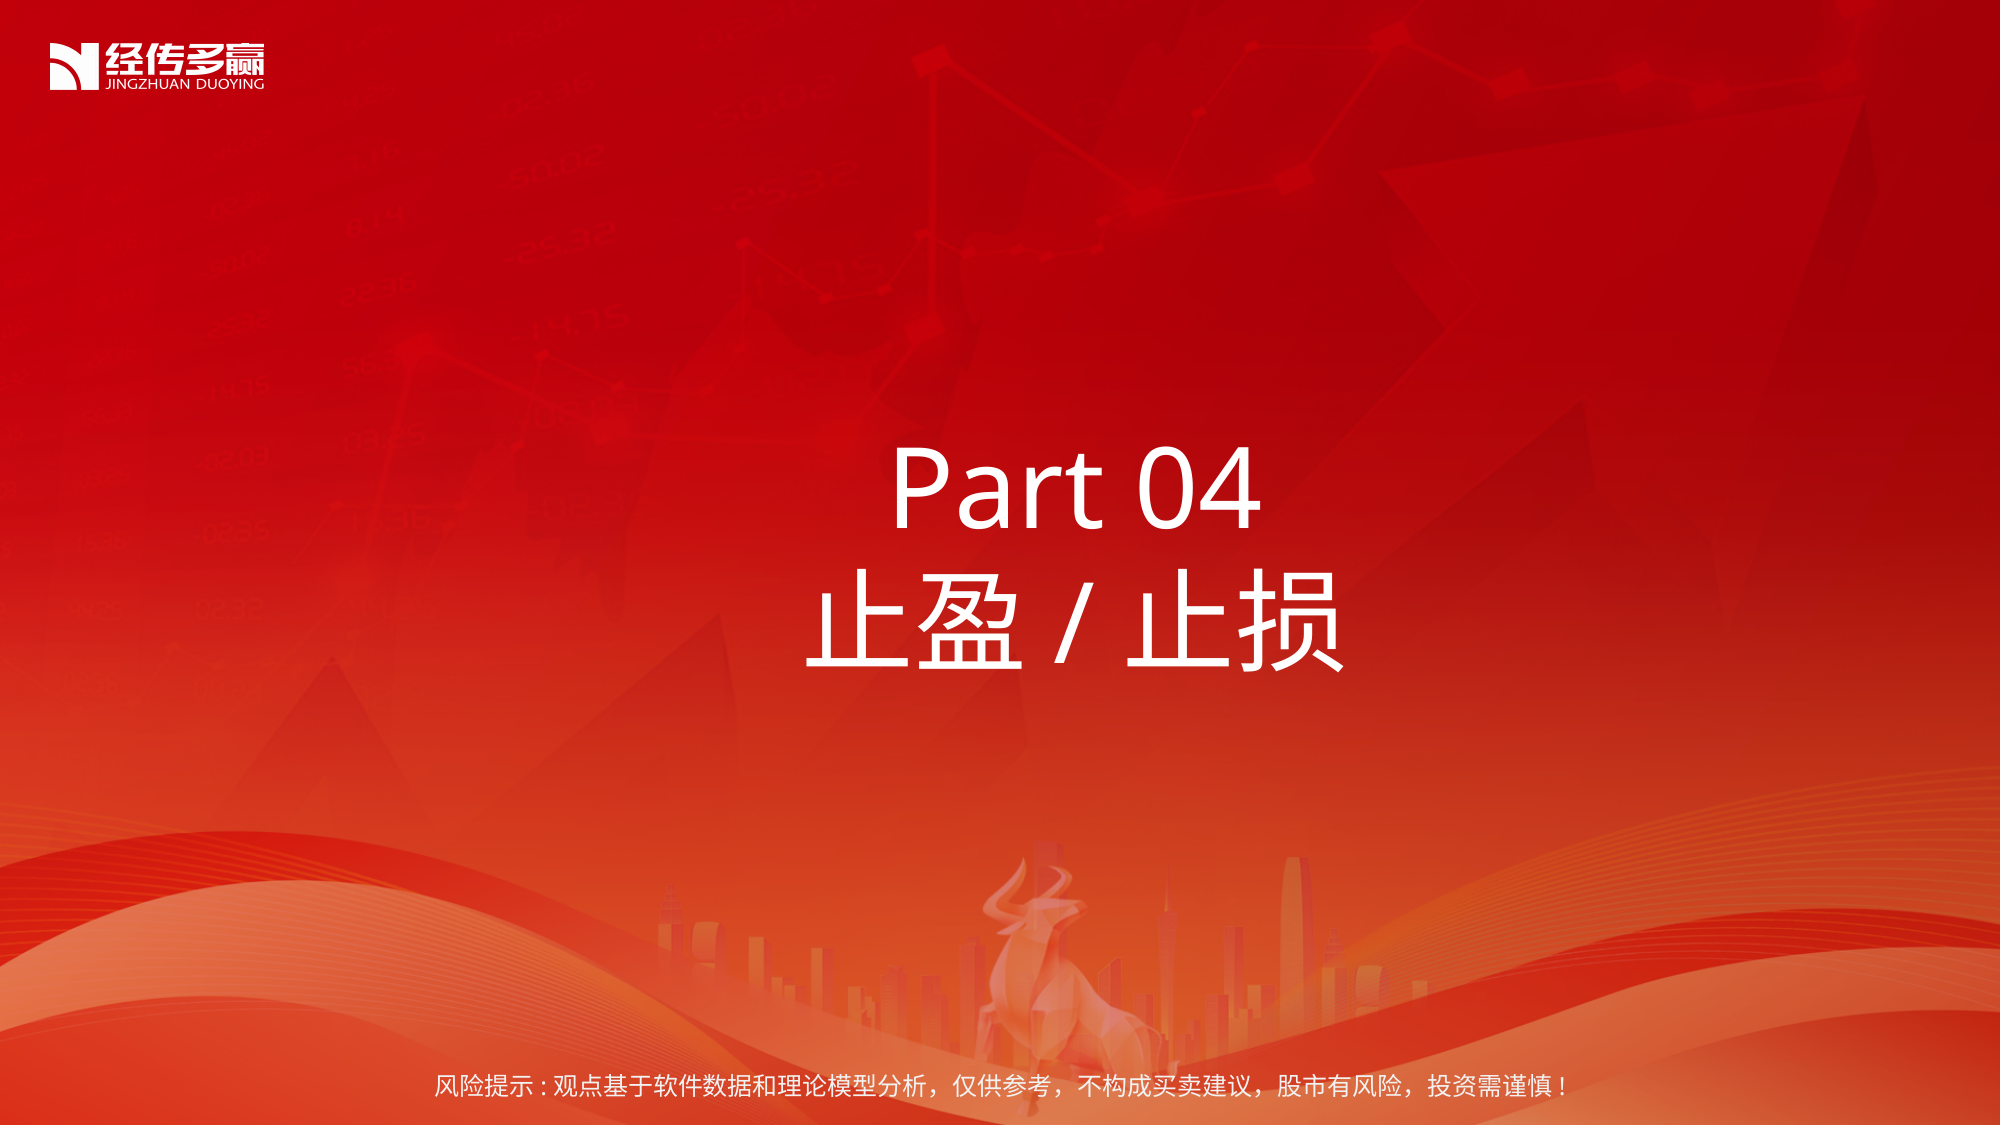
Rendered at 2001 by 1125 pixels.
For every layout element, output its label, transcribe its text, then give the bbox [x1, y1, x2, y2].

picture [0, 0, 2000, 1125]
text_box Part 04 止盈/止损 [404, 408, 1746, 694]
